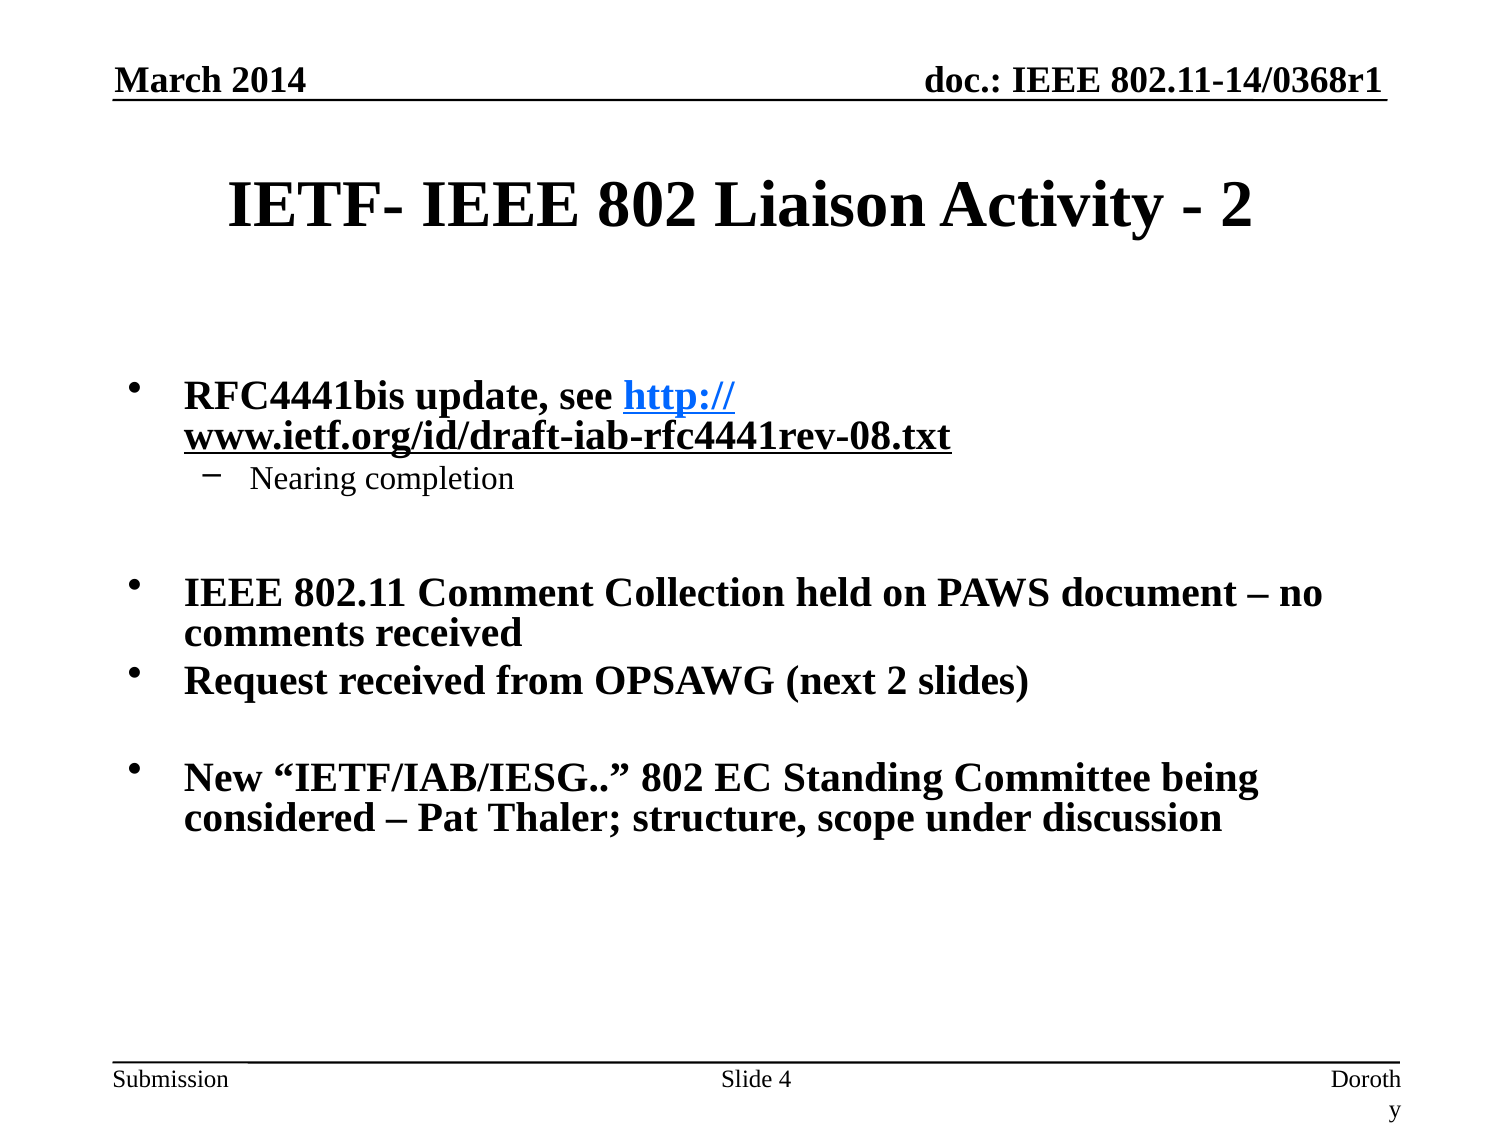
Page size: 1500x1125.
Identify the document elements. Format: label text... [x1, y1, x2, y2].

list RFC4441bis update, see http://www.ietf.org/id/draft-iab-rfc4441rev-08.txt Nearing completion IEEE 802.11 Comment Collection held on PAWS document – no comments received Request received from OPSAWG (next 2 slides) New “IETF/IAB/IESG..” 802 EC Standing Committee being considered – Pat Thaler; structure, scope under discussion [112, 275, 1450, 1025]
footer Dorothy Stanley, Aruba Networks [1325, 1062, 1402, 1093]
slide_number Slide 4 [712, 1062, 800, 1093]
title IETF- IEEE 802 Liaison Activity - 2 [112, 112, 1388, 275]
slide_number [114, 54, 425, 100]
